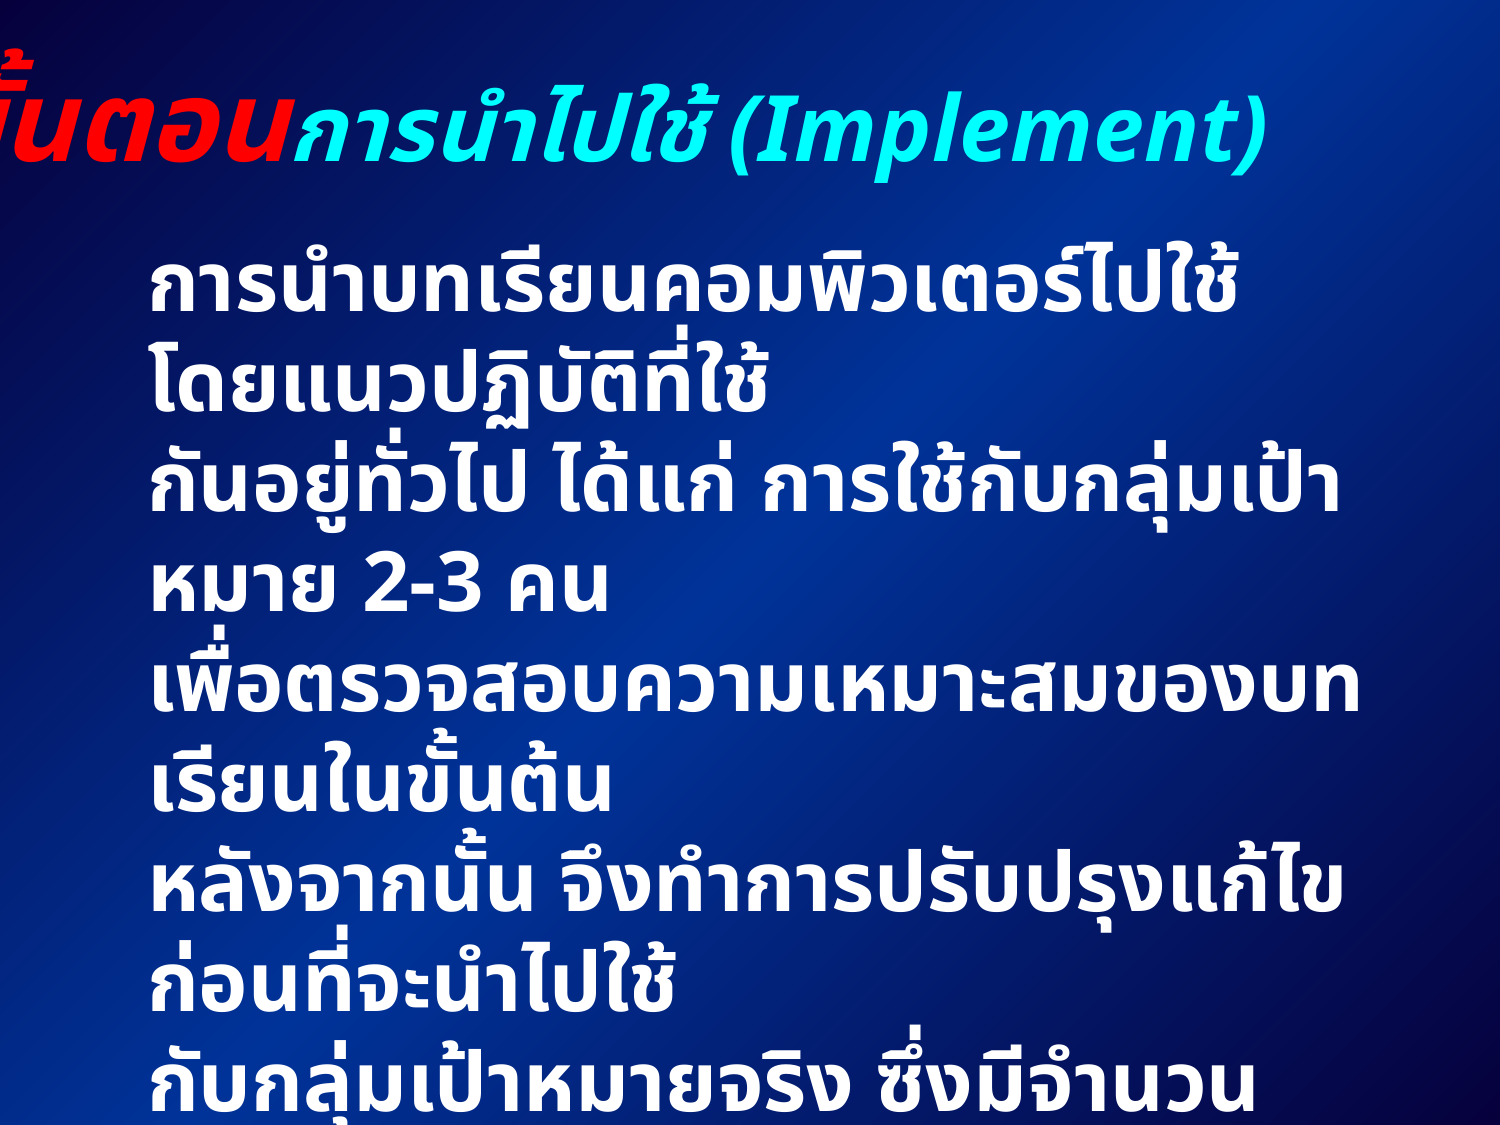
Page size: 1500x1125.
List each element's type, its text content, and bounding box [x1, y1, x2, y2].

text_box ขั้นตอนการนำไปใช้ (Implement) [0, 41, 1284, 192]
text_box การนำบทเรียนคอมพิวเตอร์ไปใช้ โดยแนวปฏิบัติที่ใช้ กันอยู่ทั่วไป ได้แก่ การใช้กับกลุ่มเป้าหมาย 2-3 คน เพื่อตรวจสอบความเหมาะสมของบทเรียนในขั้นต้น หลังจากนั้น จึงทำการปรับปรุงแก้ไขก่อนที่จะนำไปใช้ กับกลุ่มเป้าหมายจริง ซึ่งมีจำนวนอย่างน้อย 10 คน ขึ้นไป เพื่อหาประสิทธิภาพของบทเรียน นอกจากนี้ ยังมีวิธีอื่นๆ เช่น ให้ผู้เชี่ยวชาญตรวจสอบความ เหมาะสมและประสิทธิภาพของบทเรียน CAI [132, 221, 1411, 1125]
